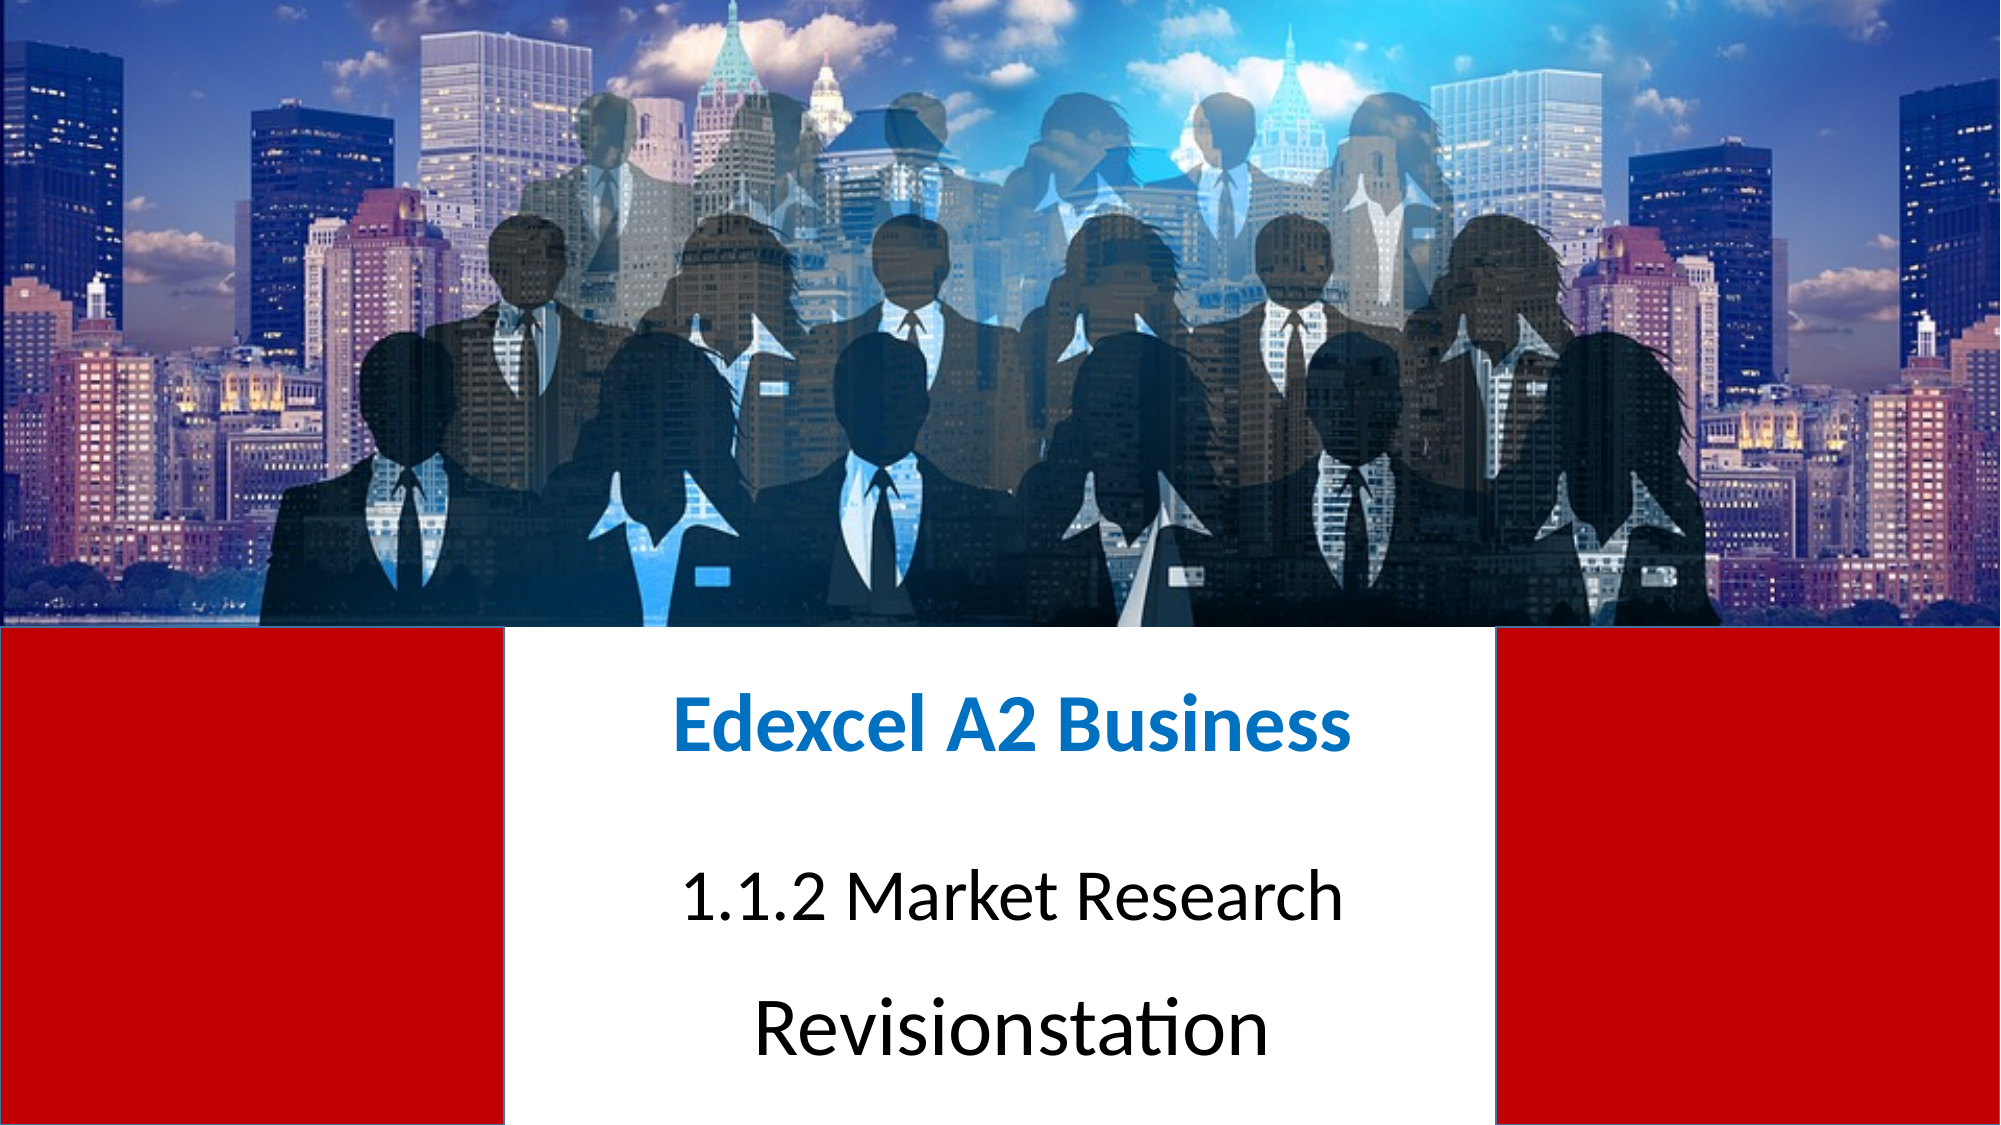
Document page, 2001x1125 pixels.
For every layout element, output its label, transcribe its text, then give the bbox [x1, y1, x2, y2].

picture [0, 0, 2000, 628]
text_box [1495, 628, 2000, 1125]
text_box [0, 628, 505, 1125]
subtitle Edexcel A2 Business 1.1.2 Market Research Revisionstation [505, 673, 1495, 1090]
